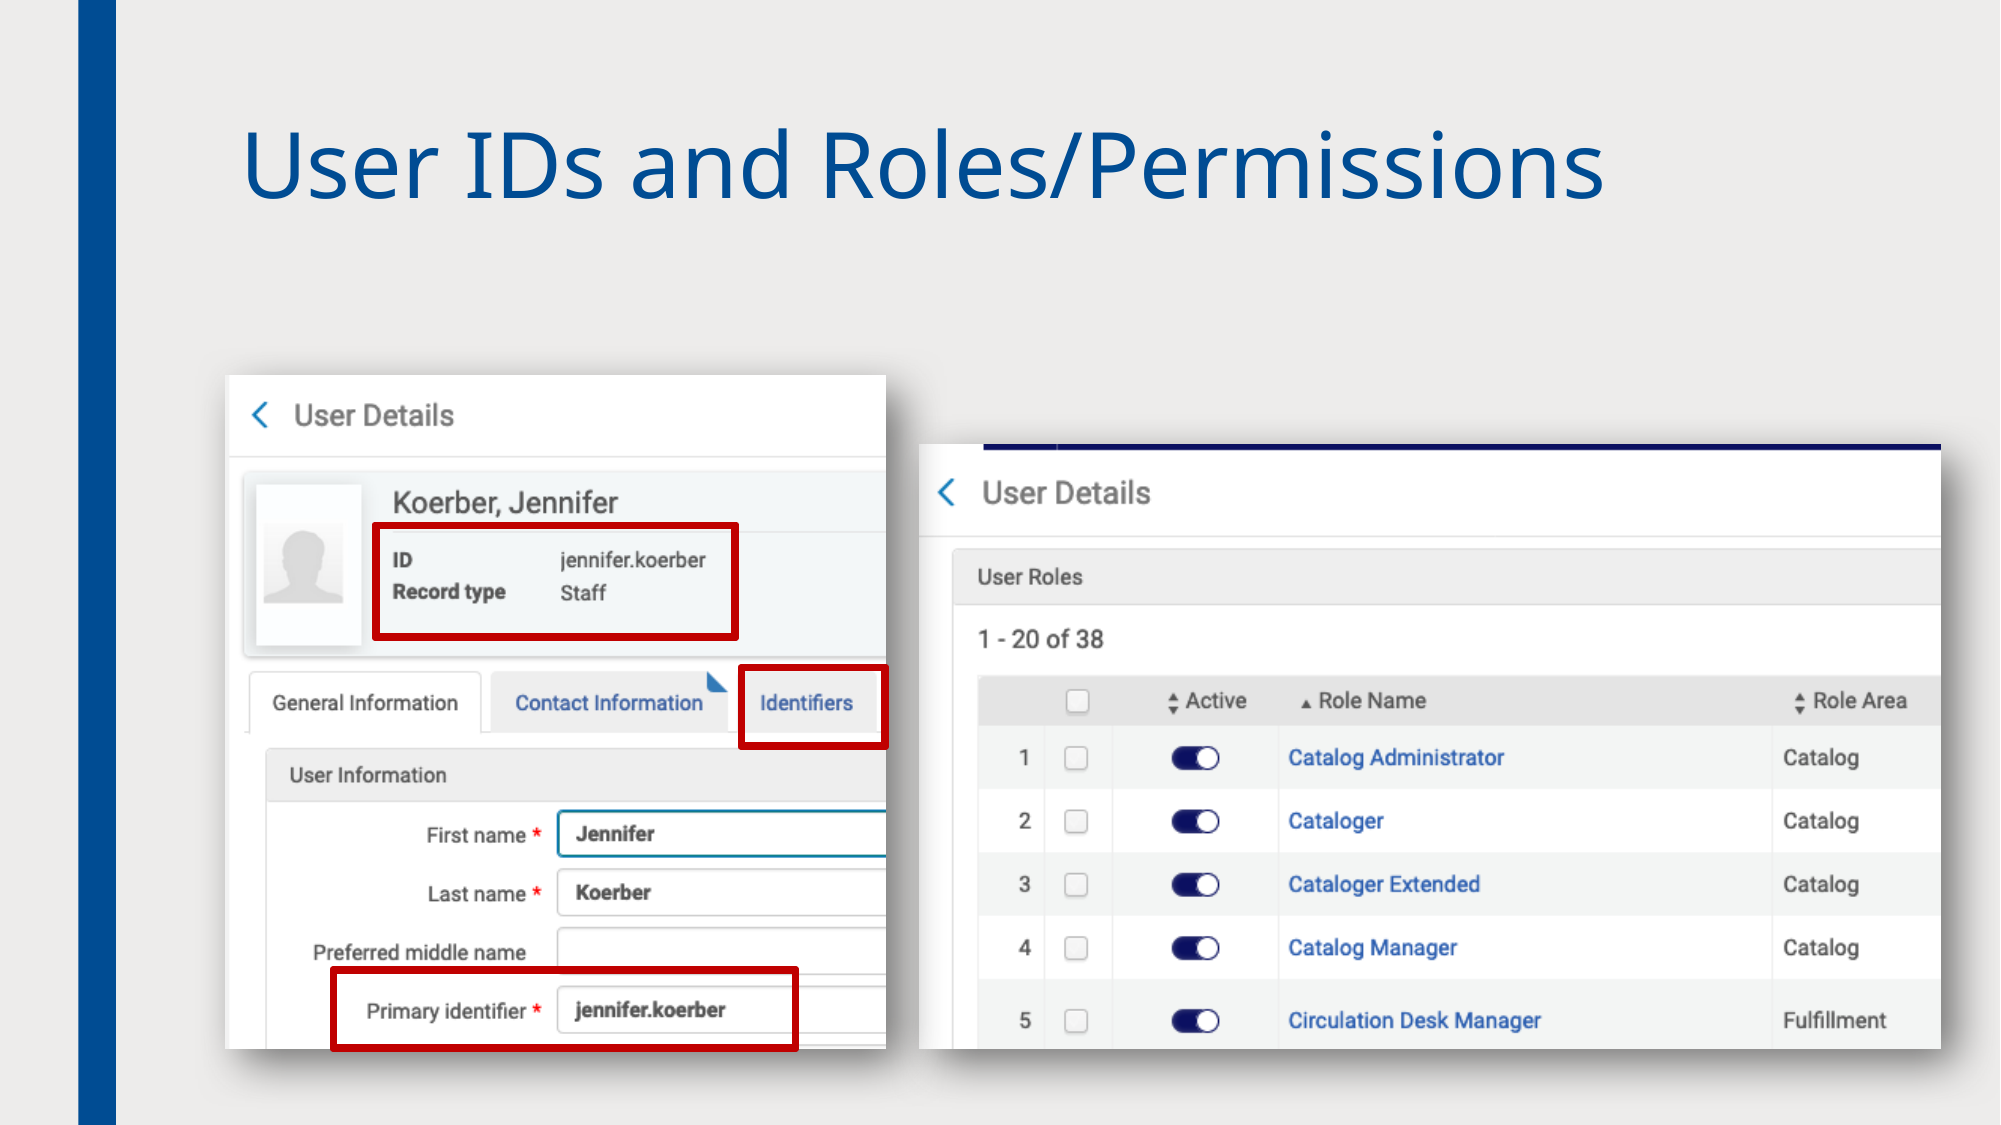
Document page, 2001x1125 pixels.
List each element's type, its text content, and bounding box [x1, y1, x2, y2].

picture [919, 444, 1941, 1049]
picture [224, 375, 886, 1049]
title User IDs and Roles/Permissions [225, 112, 1800, 357]
